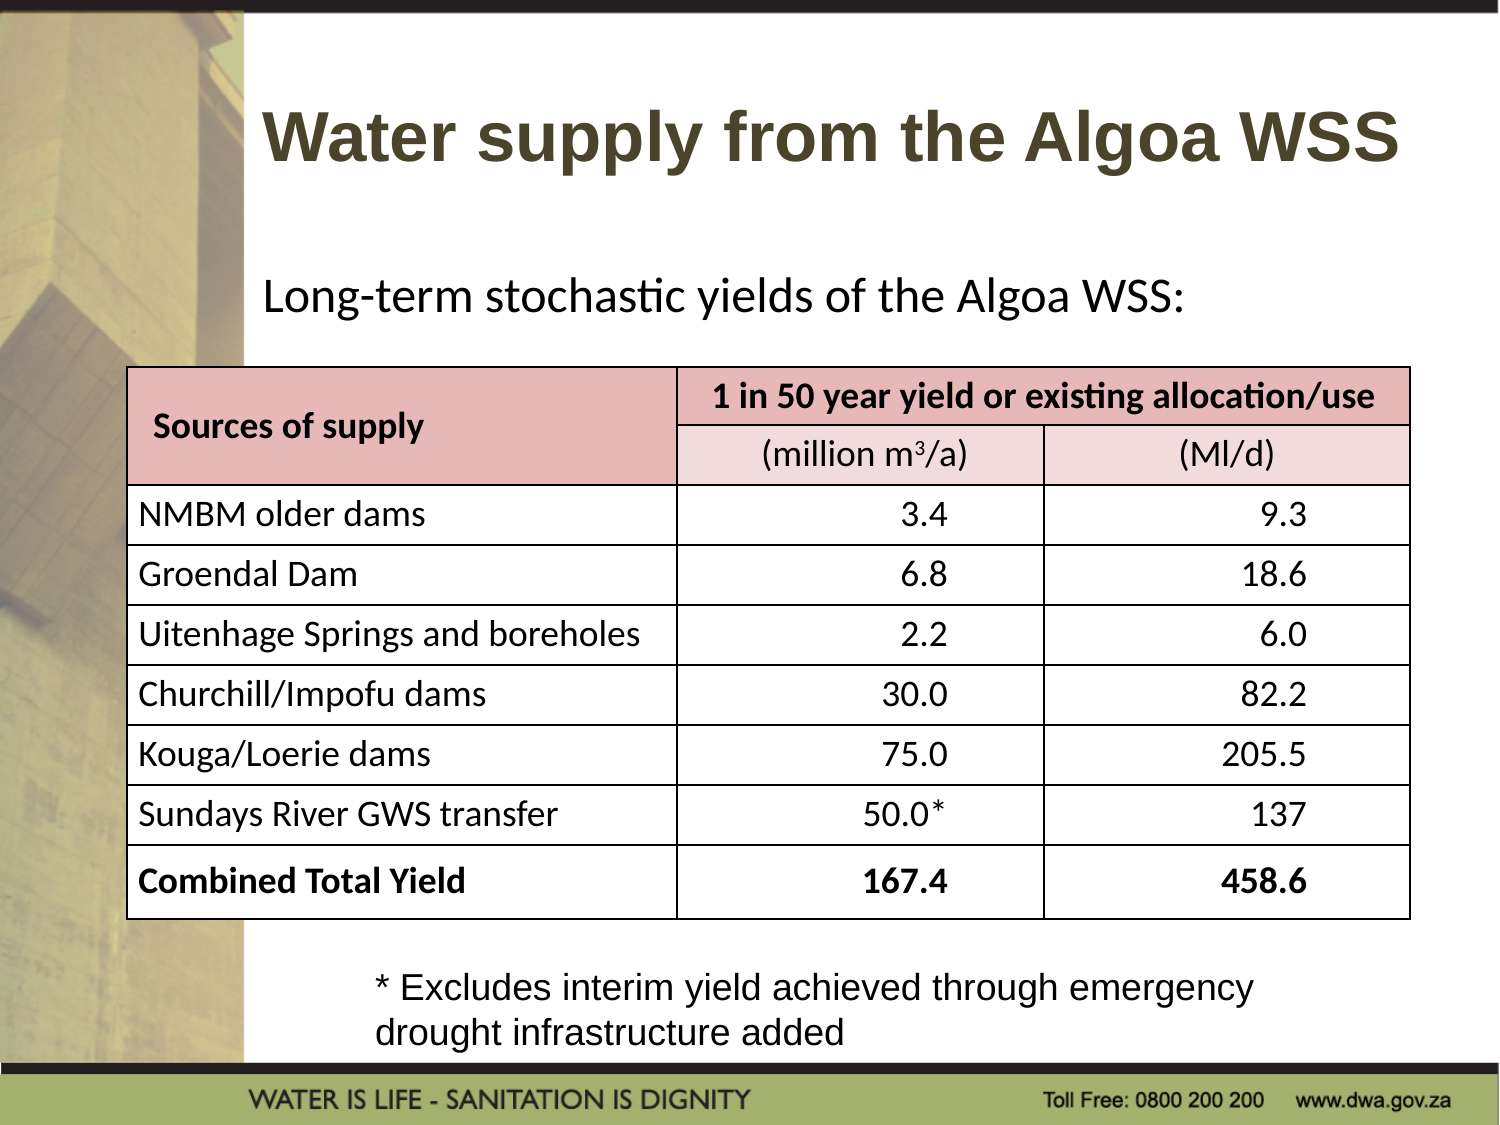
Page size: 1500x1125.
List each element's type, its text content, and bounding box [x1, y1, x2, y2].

table_cell 50.0* [678, 786, 1043, 844]
table_cell (Ml/d) [1045, 426, 1409, 484]
table_cell 18.6 [1045, 546, 1409, 604]
table_cell 205.5 [1045, 726, 1409, 784]
table_cell 6.0 [1045, 606, 1409, 664]
table_cell Kouga/Loerie dams [128, 726, 676, 784]
table_cell 30.0 [678, 666, 1043, 724]
table_cell 75.0 [678, 726, 1043, 784]
table_cell 6.8 [678, 546, 1043, 604]
table_cell Sundays River GWS transfer [128, 786, 676, 844]
table_cell 9.3 [1045, 486, 1409, 544]
table_cell 167.4 [678, 846, 1043, 918]
table_cell 458.6 [1045, 846, 1409, 918]
table_cell NMBM older dams [128, 486, 676, 544]
table_cell Churchill/Impofu dams [128, 666, 676, 724]
text_box Water supply from the Algoa WSS [248, 83, 1467, 183]
table_cell Combined Total Yield [128, 846, 676, 918]
table_cell 82.2 [1045, 666, 1409, 724]
table_cell Groendal Dam [128, 546, 676, 604]
table_cell 2.2 [678, 606, 1043, 664]
text_box Long-term stochastic yields of the Algoa WSS: [248, 240, 1411, 331]
table_cell 137 [1045, 786, 1409, 844]
table_header 1 in 50 year yield or existing allocation/use [678, 368, 1409, 424]
table_header Sources of supply [128, 368, 676, 484]
table_cell 3.4 [678, 486, 1043, 544]
table_cell (million m3/a) [678, 426, 1043, 484]
table_cell Uitenhage Springs and boreholes [128, 606, 676, 664]
picture [0, 0, 1500, 1125]
text_box * Excludes interim yield achieved through emergency drought infrastructure added [360, 955, 1326, 1061]
